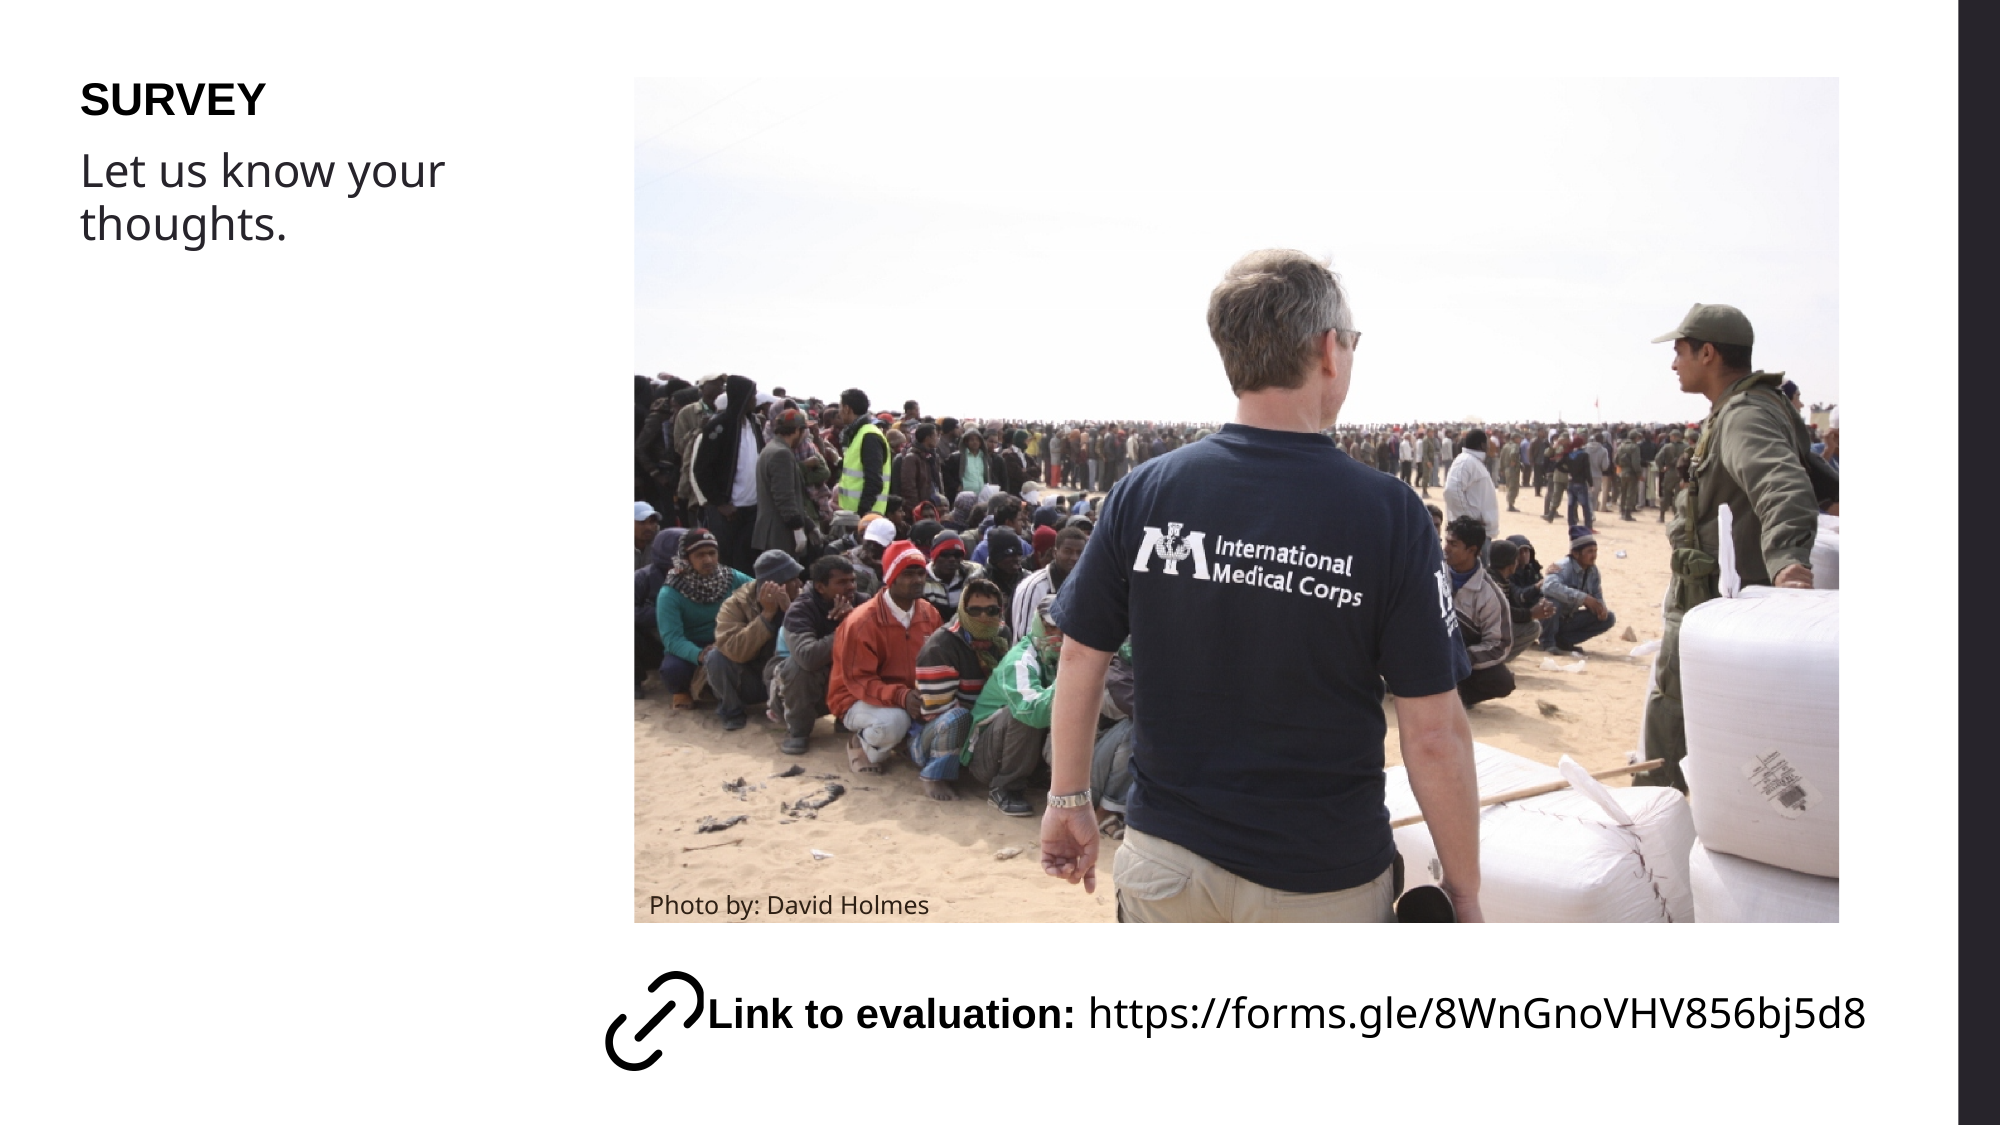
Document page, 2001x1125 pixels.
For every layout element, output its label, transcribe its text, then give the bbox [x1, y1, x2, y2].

text_box [1957, 0, 2000, 1125]
picture [605, 971, 704, 1071]
text_box Photo by: David Holmes [634, 923, 1043, 927]
text_box Link to evaluation: https://forms.gle/8WnGnoVHV856bj5d8 [704, 979, 1904, 1045]
text_box Let us know your thoughts. [64, 135, 532, 258]
text_box SURVEY [65, 58, 546, 132]
picture [634, 77, 1840, 923]
